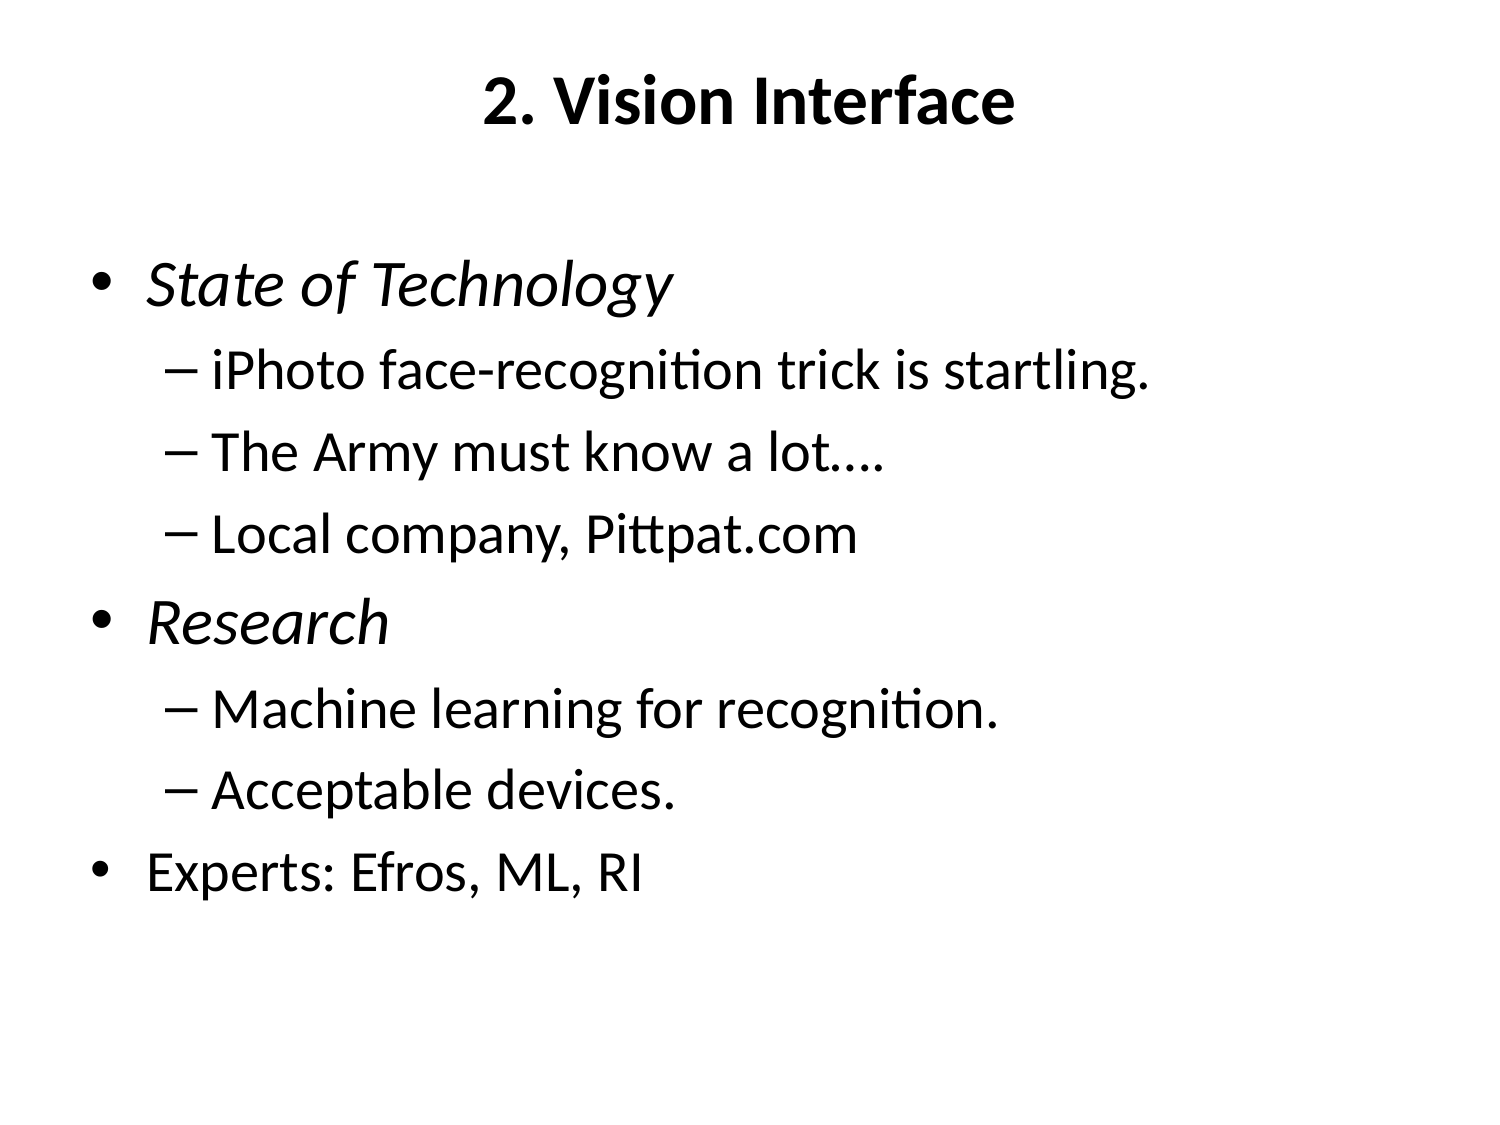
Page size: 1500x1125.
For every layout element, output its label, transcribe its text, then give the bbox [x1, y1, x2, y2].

list State of Technology iPhoto face-recognition trick is startling. The Army must know a lot…. Local company, Pittpat.com Research Machine learning for recognition. Acceptable devices. Experts: Efros, ML, RI [75, 232, 1463, 1100]
title 2. Vision Interface [75, 45, 1425, 232]
